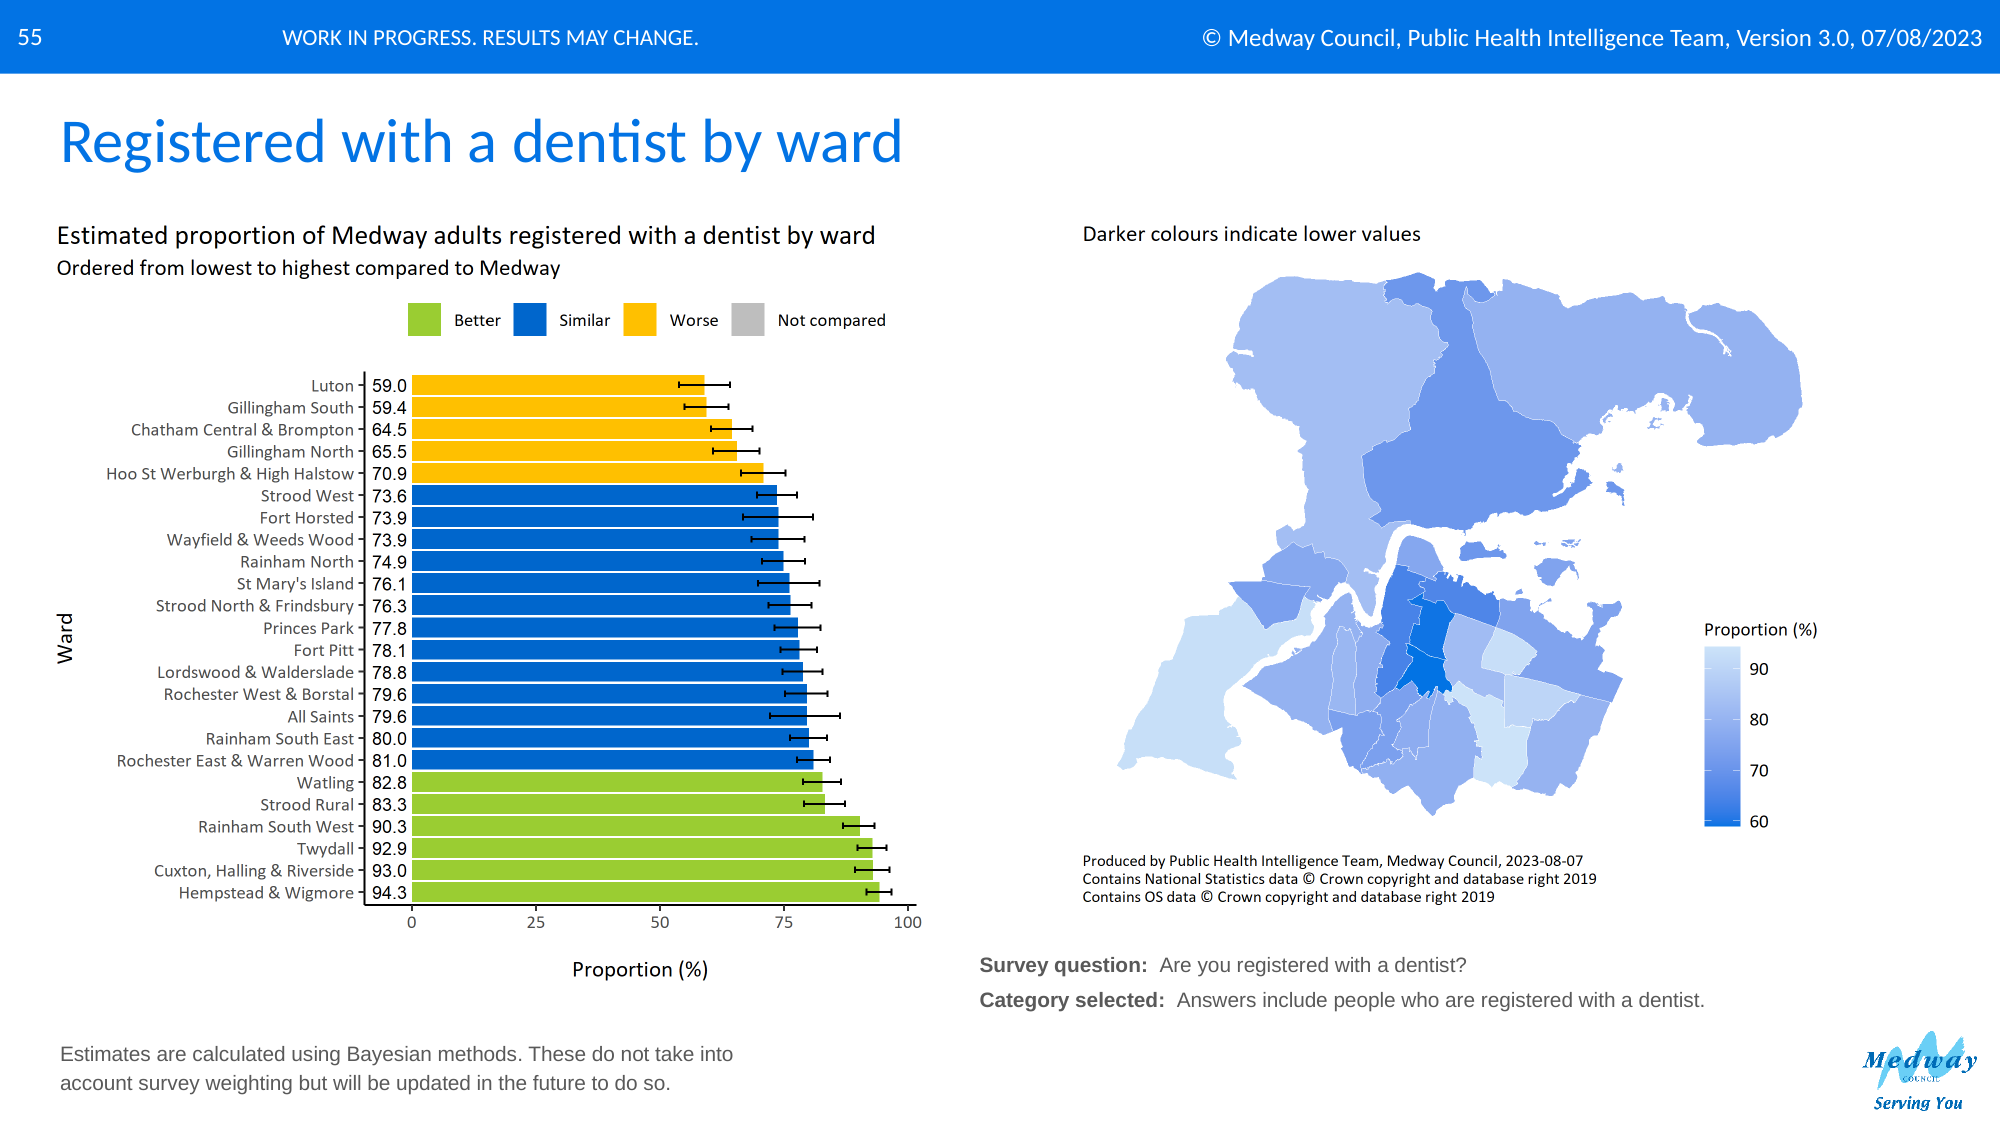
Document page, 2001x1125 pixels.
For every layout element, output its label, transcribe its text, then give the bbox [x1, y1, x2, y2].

list Survey question: Are you registered with a dentist? Category selected: Answers include people who are registered with a dentist. [964, 940, 1847, 1091]
list Estimates are calculated using Bayesian methods. These do not take into account survey weighting but will be updated in the future to do so. [45, 1033, 928, 1091]
title Registered with a dentist by ward [45, 83, 1955, 191]
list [964, 213, 1956, 906]
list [44, 213, 928, 1018]
list © Medway Council, Public Health Intelligence Team, Version 3.0, 07/08/2023 [881, 2, 2000, 72]
picture [1862, 1031, 1977, 1111]
slide_number 55 [2, 5, 239, 66]
